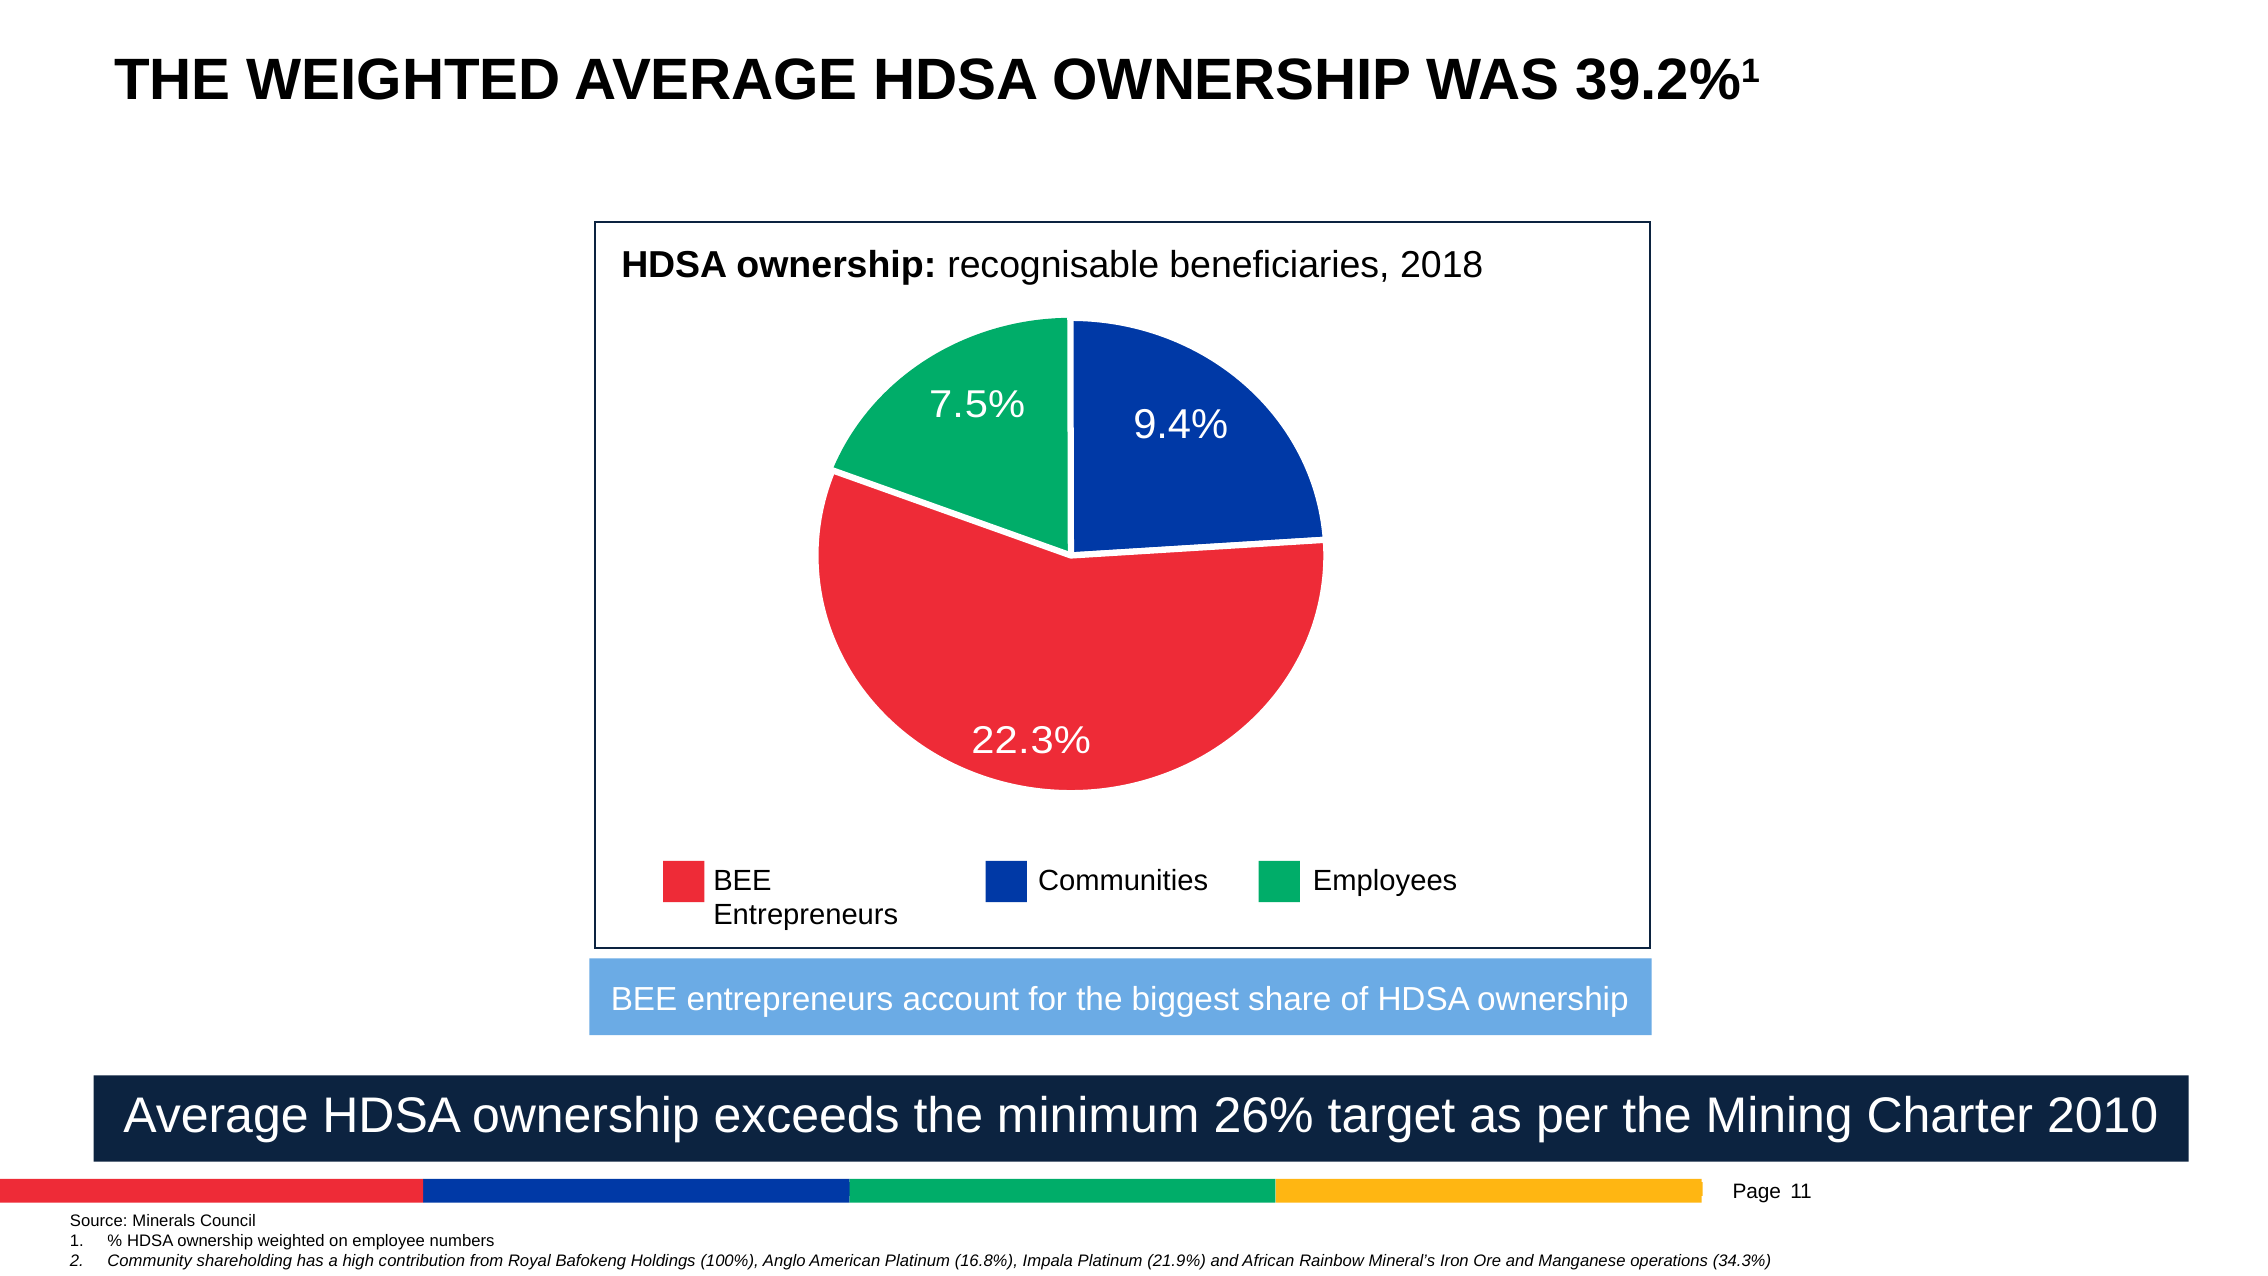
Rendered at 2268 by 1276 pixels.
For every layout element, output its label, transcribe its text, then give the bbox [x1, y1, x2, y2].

title The weighted average HDSA ownership was 39.2%1 [114, 49, 2185, 215]
text_box BEE entrepreneurs account for the biggest share of HDSA ownership [588, 957, 1653, 1036]
text_box Employees [1312, 860, 1667, 959]
text_box [594, 221, 1651, 949]
slide_number 11 [1457, 1162, 1827, 1202]
text_box Average HDSA ownership exceeds the minimum 26% target as per the Mining Charter 2010 [93, 1075, 2189, 1162]
text_box Source: Minerals Council % HDSA ownership weighted on employee numbers Community shareholding has a high contribution from Royal Bafokeng Holdings (100%), Anglo American Platinum (16.8%), Impala Platinum (21.9%) and African Rainbow Mineral’s Iron Ore and Manganese operations (34.3%) [55, 1202, 1951, 1276]
chart [786, 306, 1356, 843]
text_box HDSA ownership: recognisable beneficiaries, 2018 [606, 233, 1656, 293]
